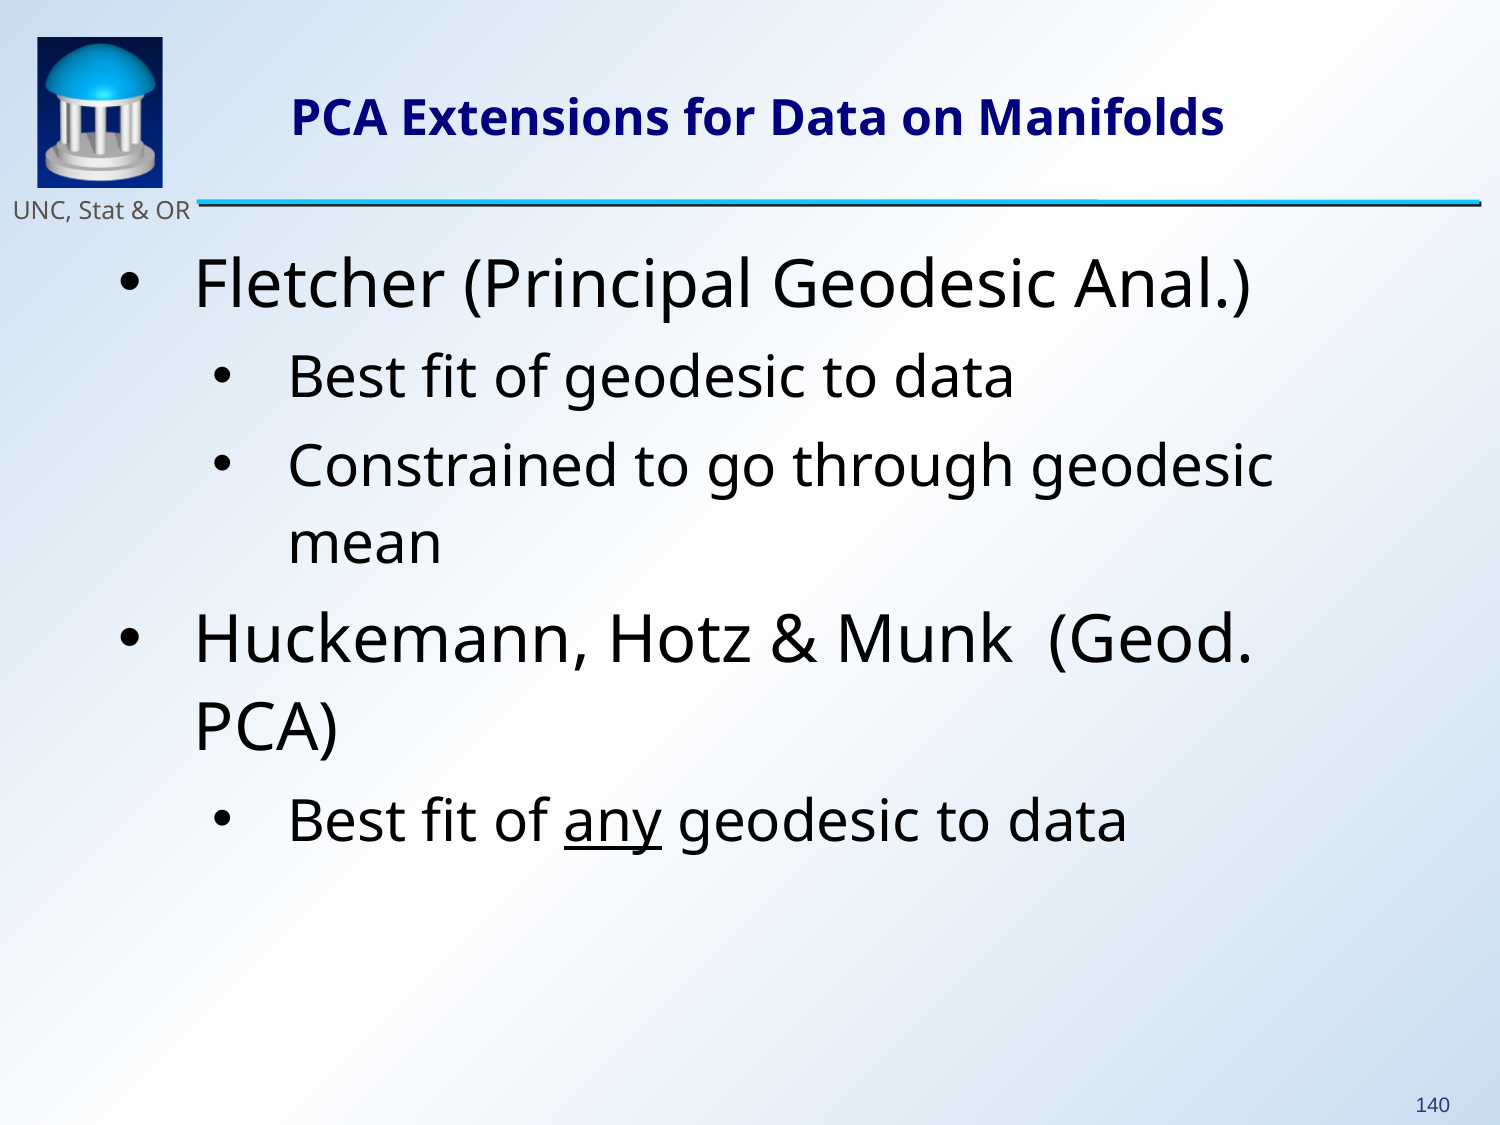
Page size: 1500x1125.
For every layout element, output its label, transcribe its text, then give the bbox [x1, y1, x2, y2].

title PCA Extensions for Data on Manifolds [274, 74, 1448, 156]
list Fletcher (Principal Geodesic Anal.) Best fit of geodesic to data Constrained to go through geodesic mean Huckemann, Hotz & Munk (Geod. PCA) Best fit of any geodesic to data [103, 224, 1432, 1076]
